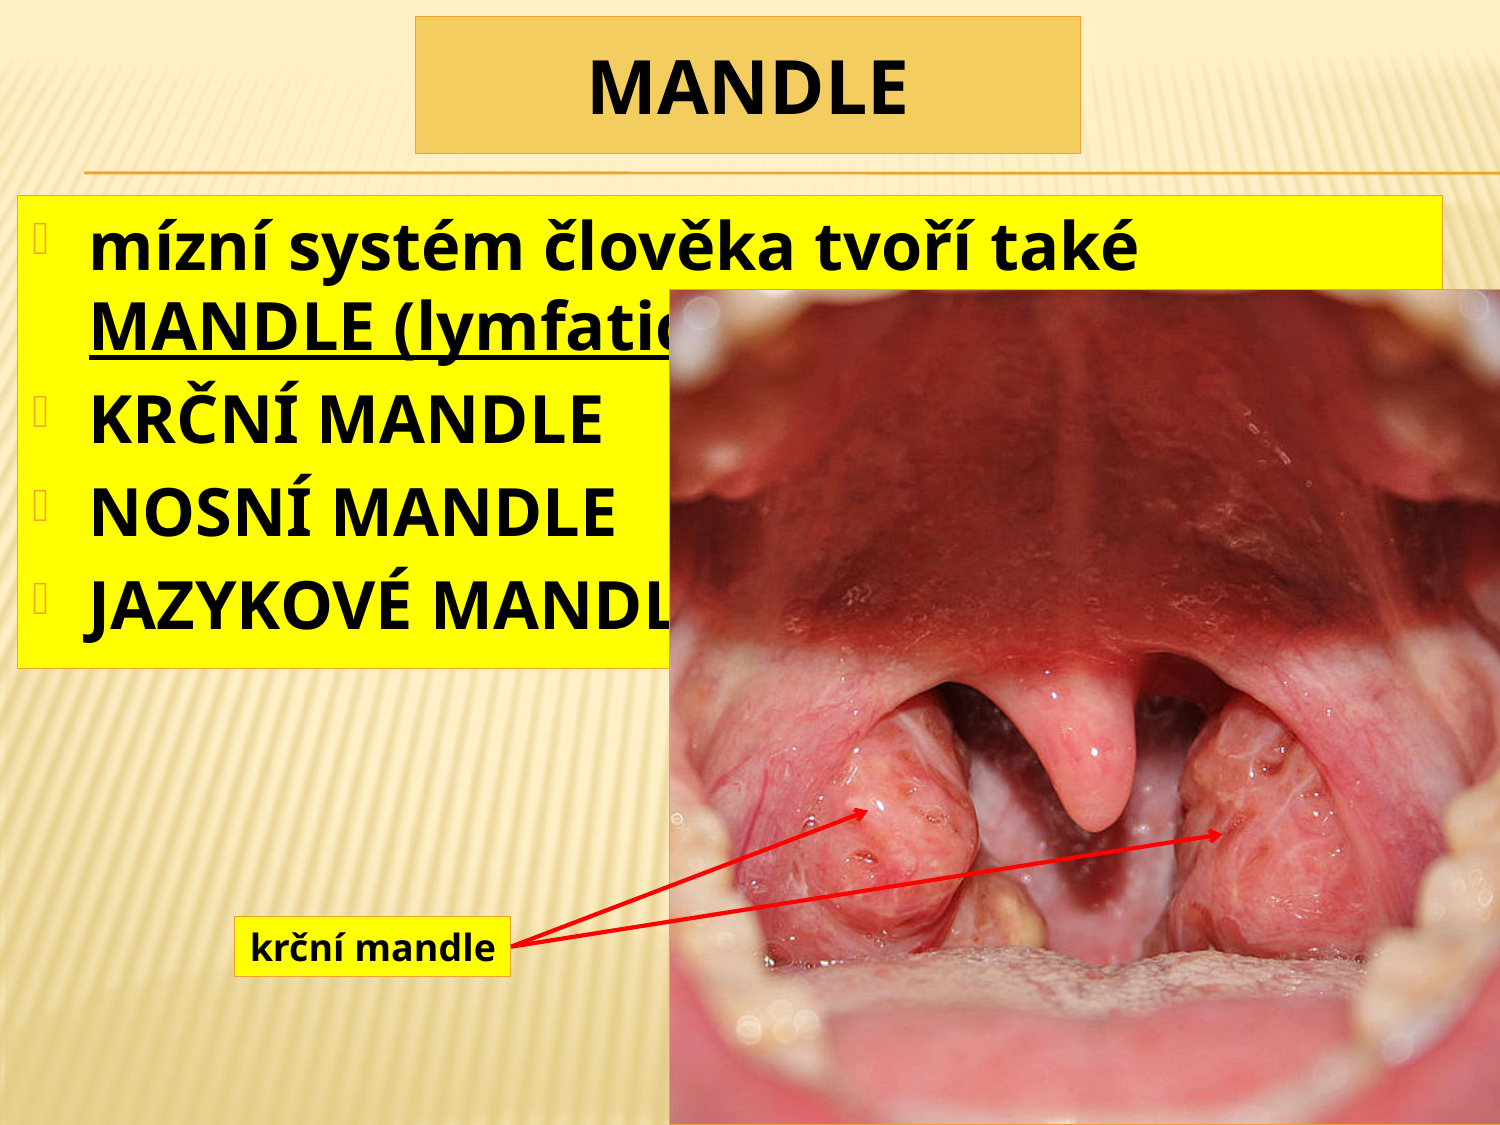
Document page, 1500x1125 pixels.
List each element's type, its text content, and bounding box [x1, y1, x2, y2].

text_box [491, 810, 869, 833]
picture [669, 288, 1500, 1125]
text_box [491, 833, 1223, 948]
text_box krční mandle [234, 916, 511, 977]
title mandle [415, 16, 1081, 154]
list mízní systém člověka tvoří také MANDLE (lymfatické uzliny) KRČNÍ MANDLE NOSNÍ MANDLE JAZYKOVÉ MANDLE [17, 195, 1443, 669]
